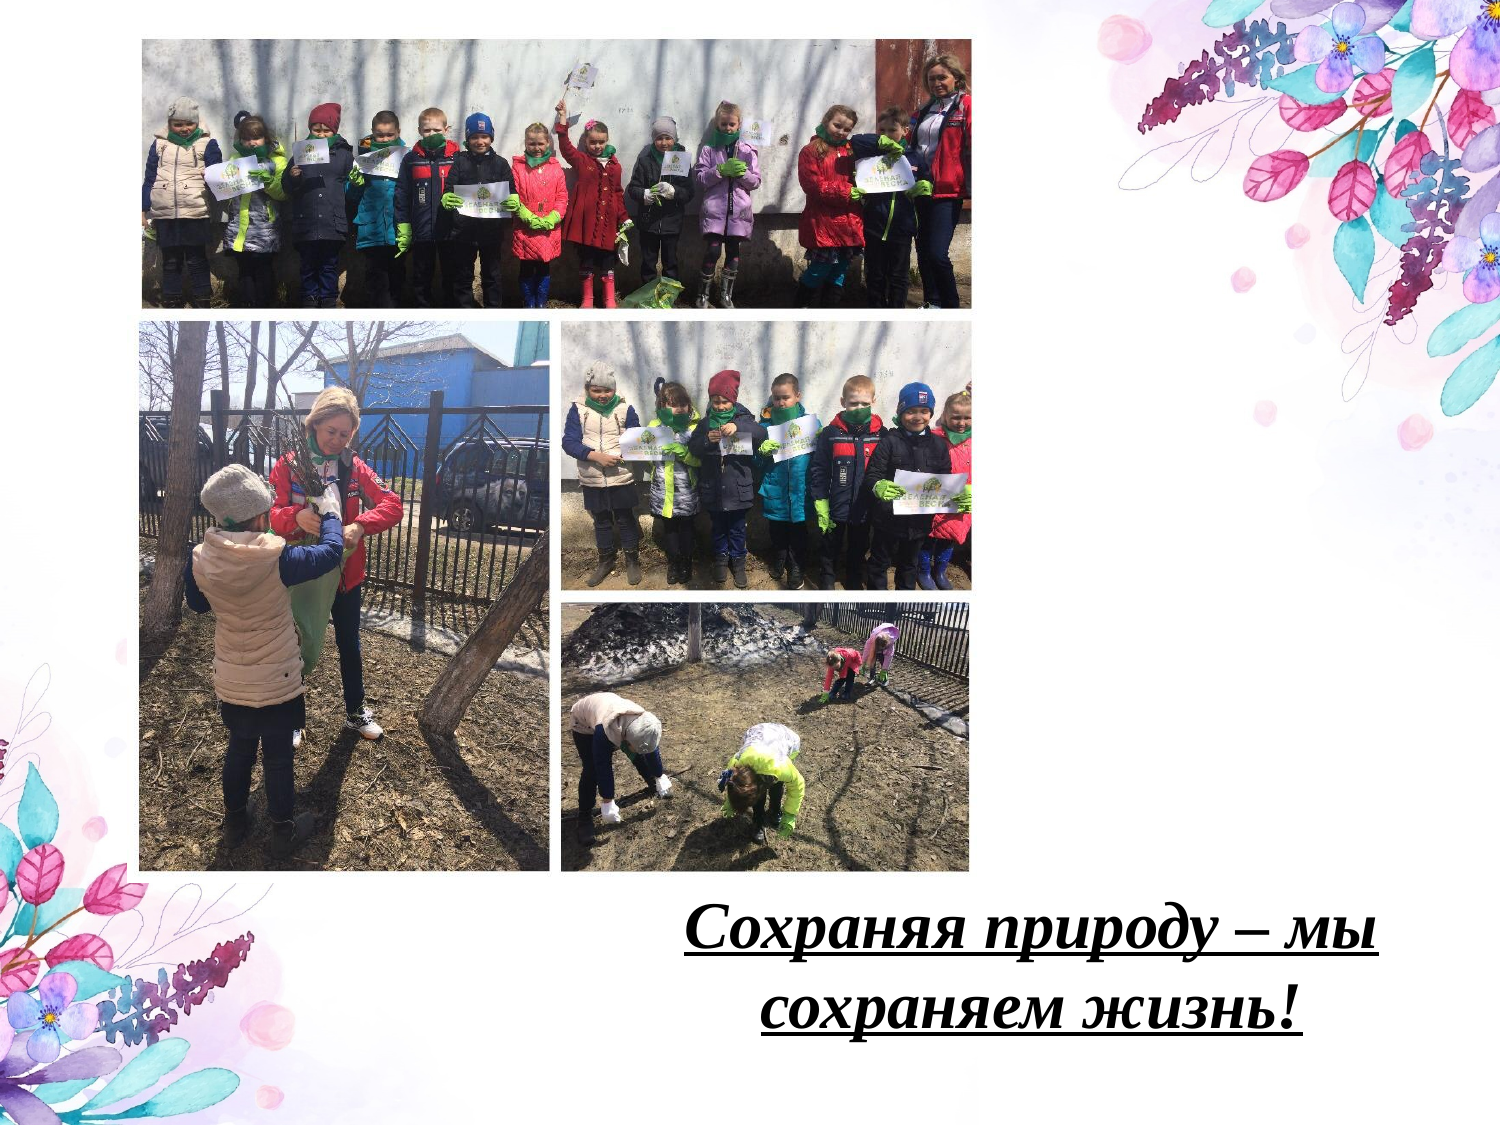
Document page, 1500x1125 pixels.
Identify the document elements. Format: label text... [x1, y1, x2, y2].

text_box Сохраняя природу – мы сохраняем жизнь! [563, 874, 1500, 1049]
picture [0, 0, 1500, 1125]
